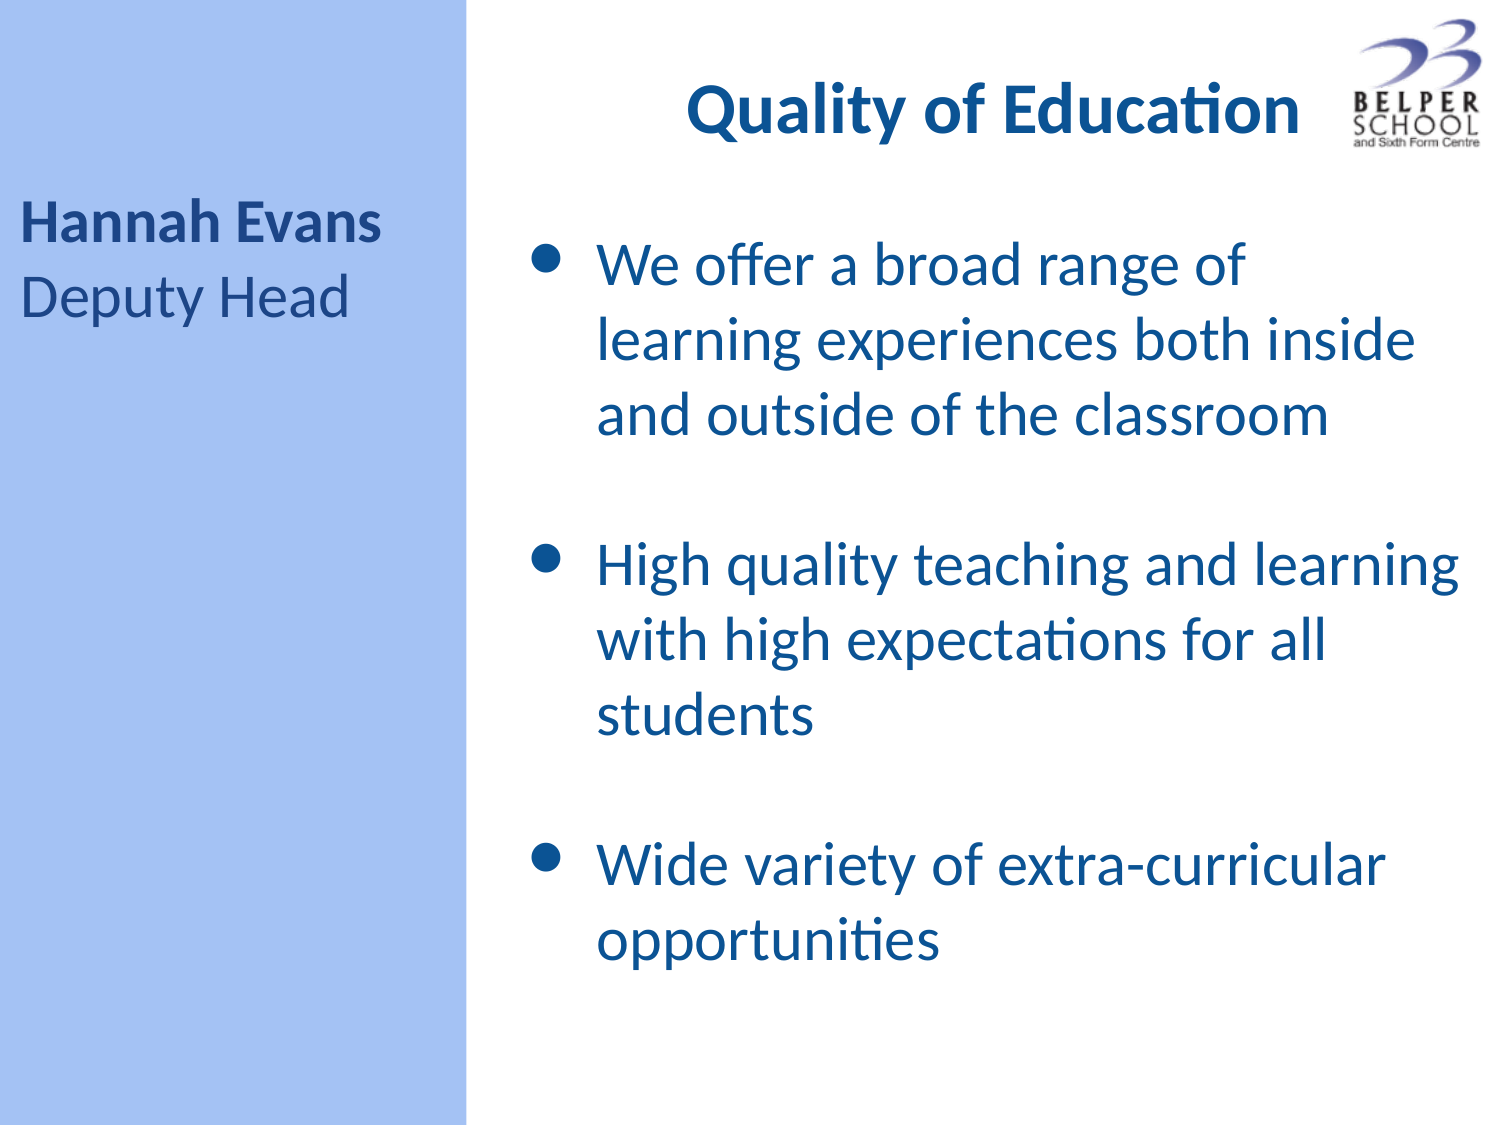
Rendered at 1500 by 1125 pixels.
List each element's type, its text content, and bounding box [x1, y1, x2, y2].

text_box Hannah Evans Deputy Head [5, 172, 473, 498]
picture [1352, 18, 1483, 150]
text_box [0, 0, 467, 1125]
text_box Quality of Education We offer a broad range of learning experiences both inside and outside of the classroom High quality teaching and learning with high expectations for all students Wide variety of extra-curricular opportunities [506, 45, 1483, 988]
